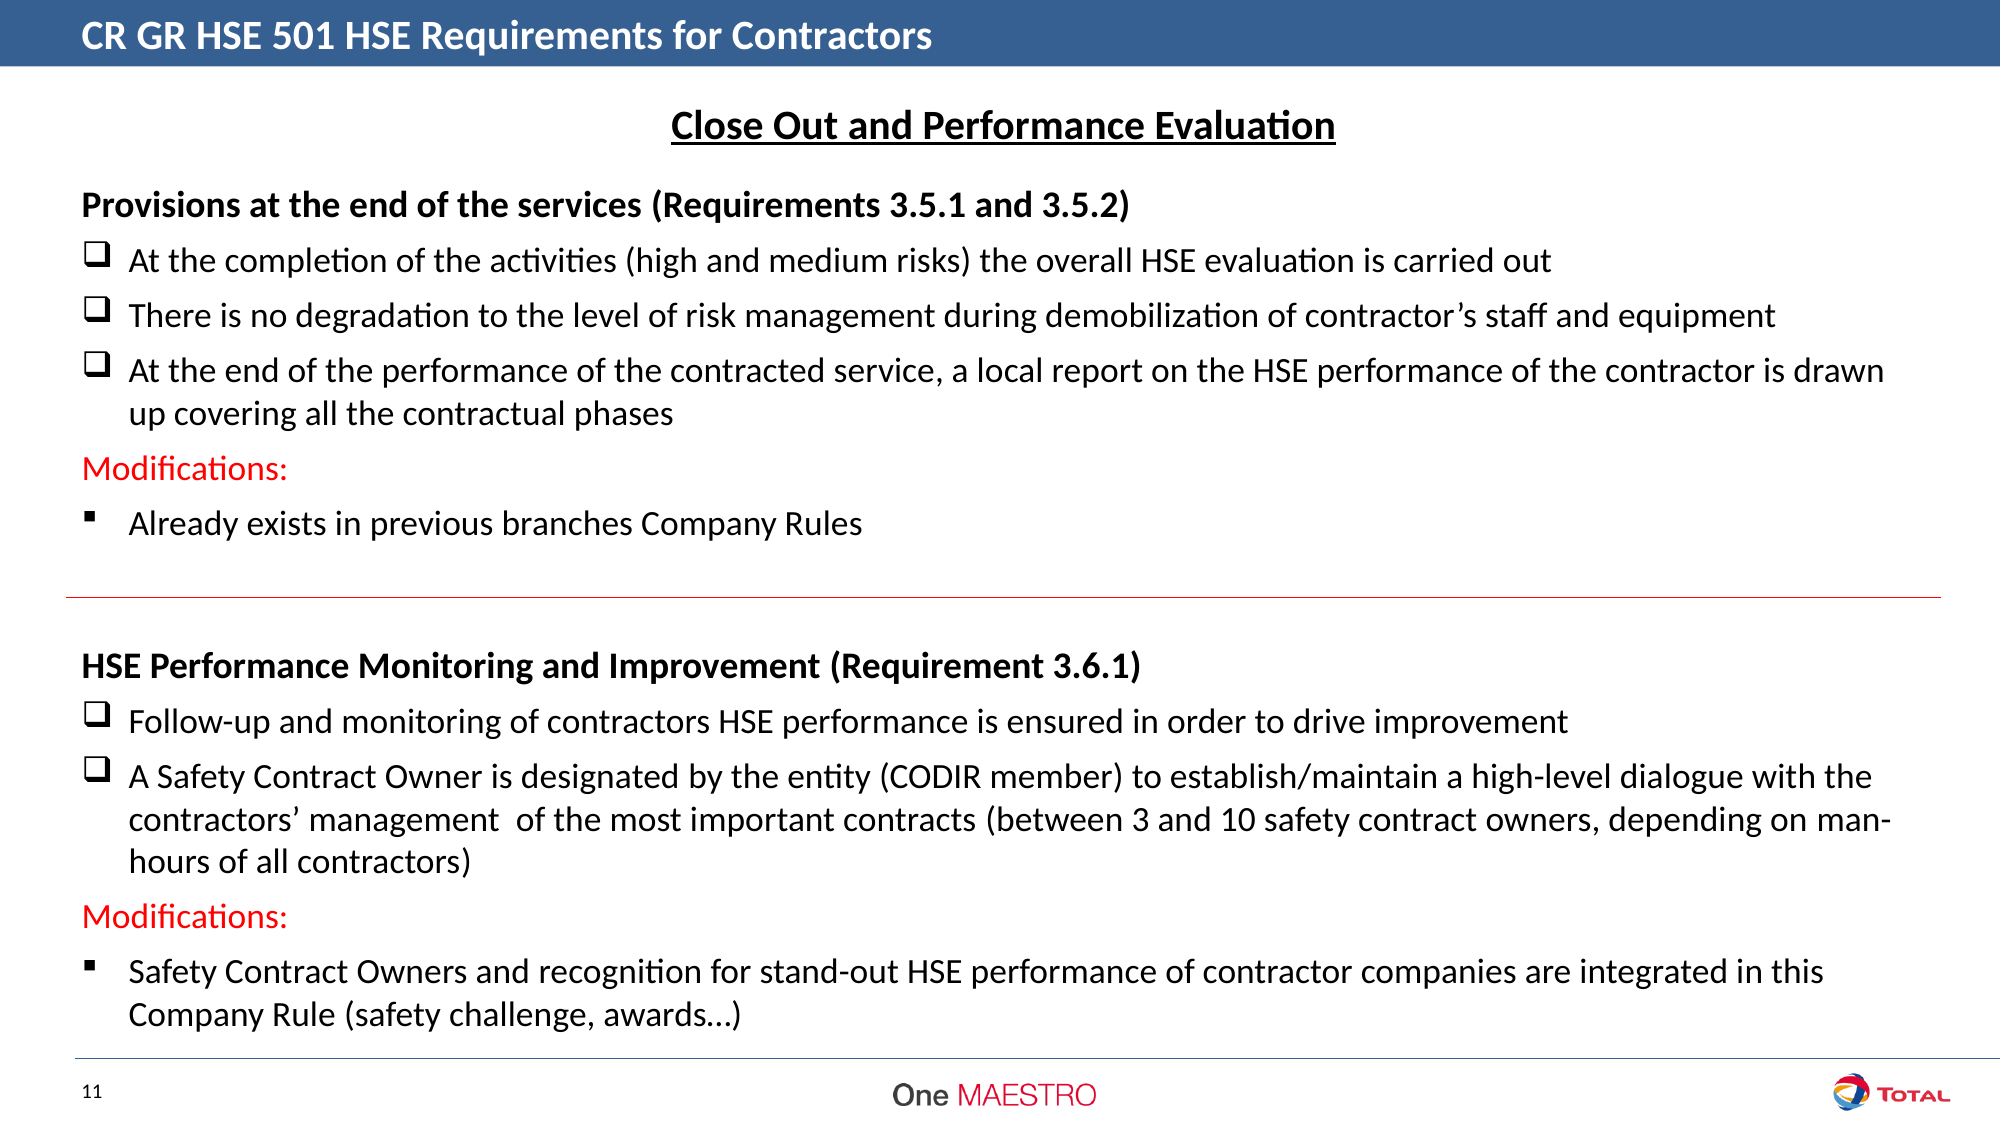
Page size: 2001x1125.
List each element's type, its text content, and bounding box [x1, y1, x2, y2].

text_box Close Out and Performance Evaluation Provisions at the end of the services (Requirements 3.5.1 and 3.5.2) At the completion of the activities (high and medium risks) the overall HSE evaluation is carried out There is no degradation to the level of risk management during demobilization of contractor’s staff and equipment At the end of the performance of the contracted service, a local report on the HSE performance of the contractor is drawn up covering all the contractual phases Modifications: Already exists in previous branches Company Rules [66, 90, 1941, 551]
picture [1826, 1065, 1957, 1118]
text_box HSE Performance Monitoring and Improvement (Requirement 3.6.1) Follow-up and monitoring of contractors HSE performance is ensured in order to drive improvement A Safety Contract Owner is designated by the entity (CODIR member) to establish/maintain a high-level dialogue with the contractors’ management of the most important contracts (between 3 and 10 safety contract owners, depending on man-hours of all contractors) Modifications: Safety Contract Owners and recognition for stand-out HSE performance of contractor companies are integrated in this Company Rule (safety challenge, awards…) [66, 633, 1941, 1047]
list CR GR HSE 501 HSE Requirements for Contractors [66, 0, 1638, 67]
picture [893, 1083, 1096, 1106]
